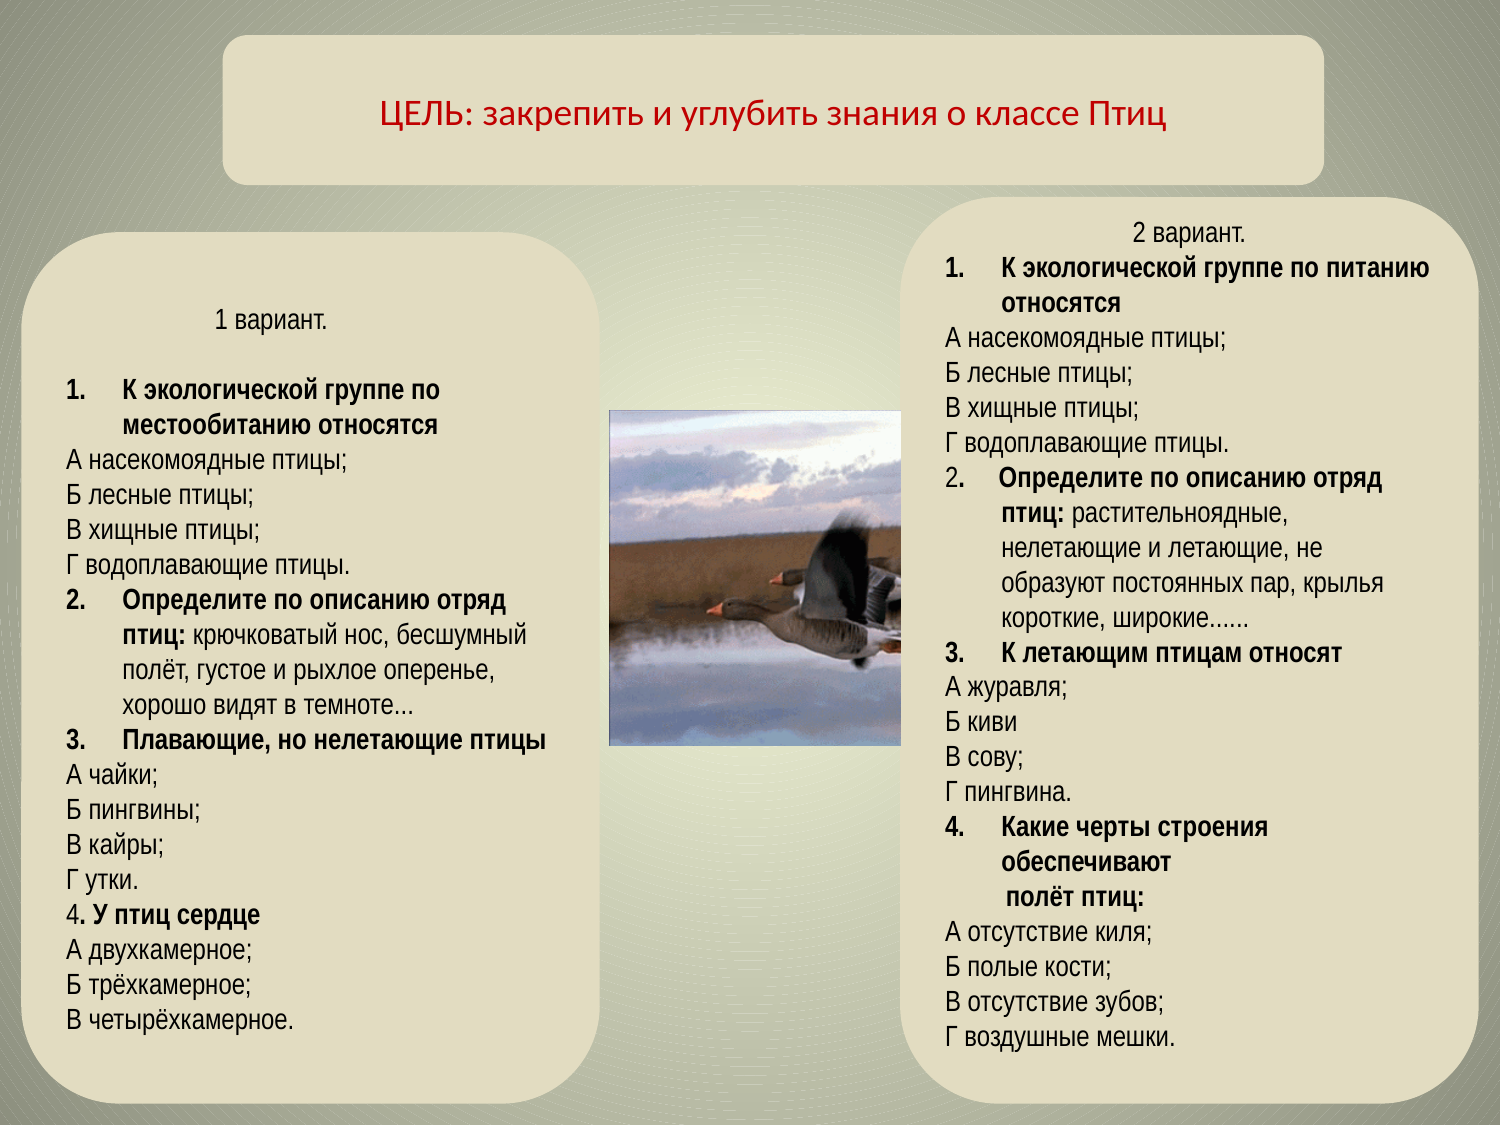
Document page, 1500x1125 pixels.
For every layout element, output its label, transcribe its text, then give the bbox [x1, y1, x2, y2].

picture [609, 409, 901, 747]
text_box ЦЕЛЬ: закрепить и углубить знания о классе Птиц [220, 32, 1327, 188]
text_box 2 вариант. К экологической группе по питанию относятся А насекомоядные птицы; Б лесные птицы; В хищные птицы; Г водоплавающие птицы. 2. Определите по описанию отряд птиц: растительноядные, нелетающие и летающие, не образуют постоянных пар, крылья короткие, широкие...... К летающим птицам относят А журавля; Б киви В сову; Г пингвина. Какие черты строения обеспечивают полёт птиц: А отсутствие киля; Б полые кости; В отсутствие зубов; Г воздушные мешки. [900, 196, 1479, 1104]
text_box 1 вариант. К экологической группе по местообитанию относятся А насекомоядные птицы; Б лесные птицы; В хищные птицы; Г водоплавающие птицы. Определите по описанию отряд птиц: крючковатый нос, бесшумный полёт, густое и рыхлое оперенье, хорошо видят в темноте... Плавающие, но нелетающие птицы А чайки; Б пингвины; В кайры; Г утки. 4. У птиц сердце А двухкамерное; Б трёхкамерное; В четырёхкамерное. [21, 232, 600, 1104]
